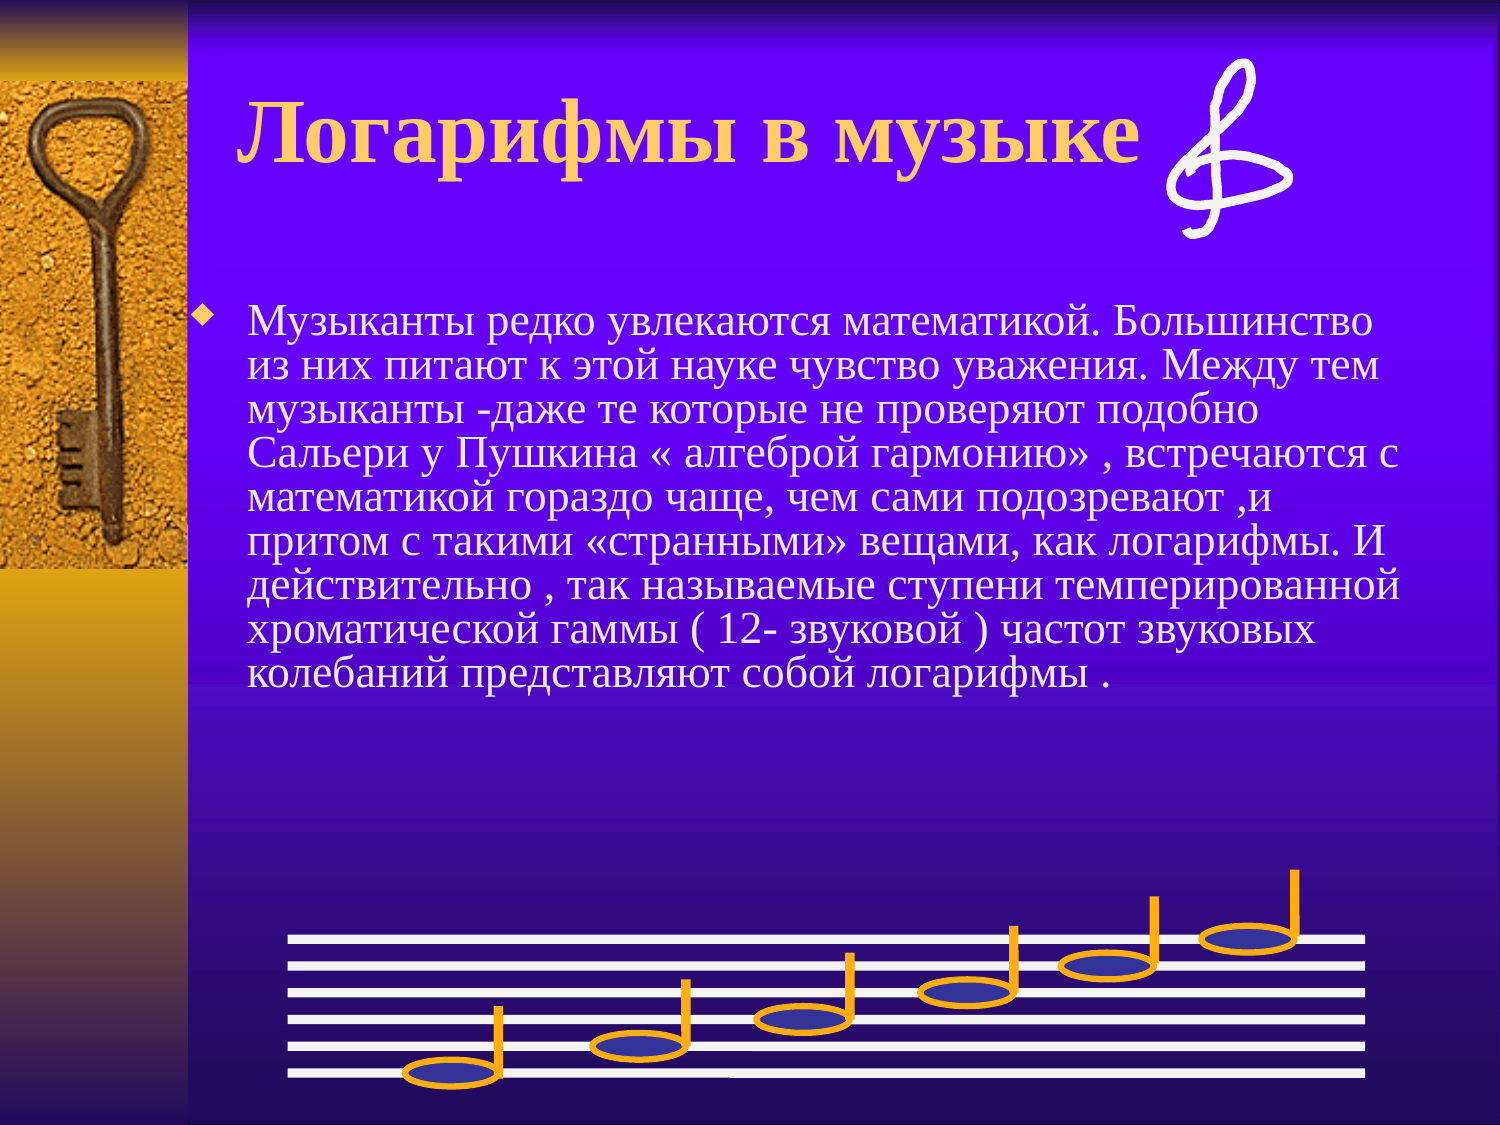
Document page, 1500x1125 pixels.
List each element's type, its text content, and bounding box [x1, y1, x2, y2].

picture [0, 0, 1500, 1125]
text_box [100, 869, 1436, 1087]
list Музыканты редко увлекаются математикой. Большинство из них питают к этой науке чувство уважения. Между тем музыканты -даже те которые не проверяют подобно Сальери у Пушкина « алгеброй гармонию» , встречаются с математикой гораздо чаще, чем сами подозревают ,и притом с такими «странными» вещами, как логарифмы. И действительно , так называемые ступени темперированной хроматической гаммы ( 12- звуковой ) частот звуковых колебаний представляют собой логарифмы . [175, 292, 1426, 867]
title Логарифмы в музыке [222, 19, 1313, 234]
text_box [1171, 63, 1289, 235]
